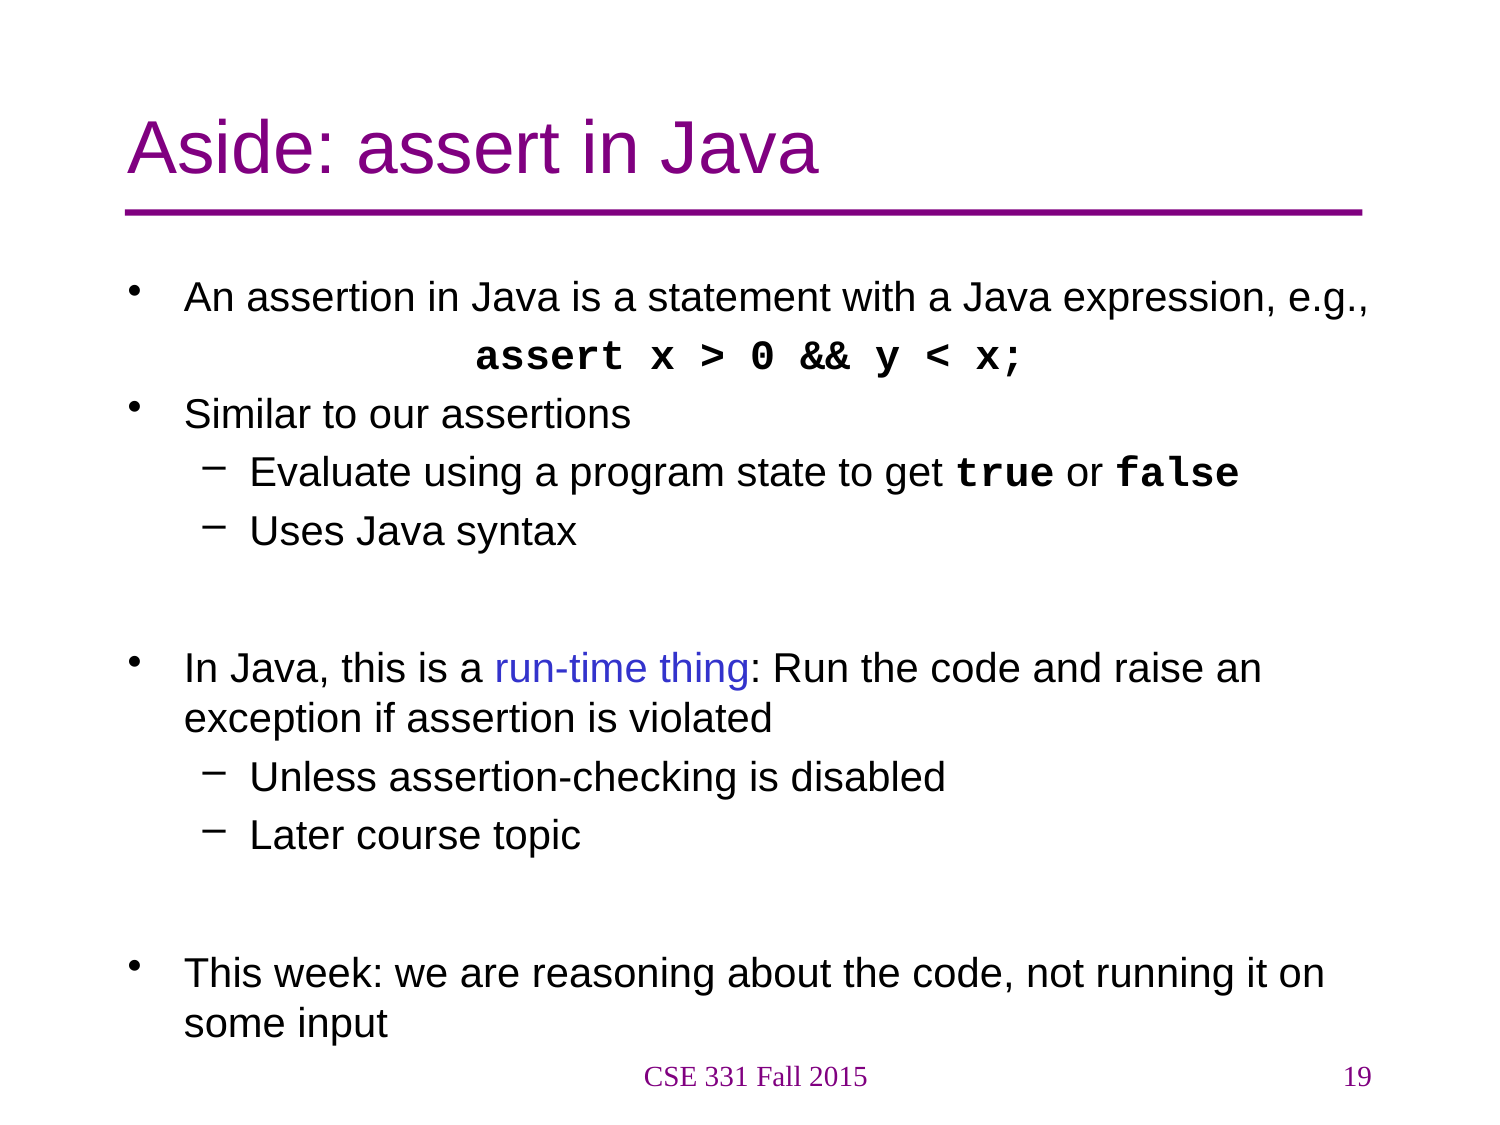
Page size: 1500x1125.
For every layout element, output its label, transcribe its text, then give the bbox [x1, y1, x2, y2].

list An assertion in Java is a statement with a Java expression, e.g., assert x > 0 && y < x; Similar to our assertions Evaluate using a program state to get true or false Uses Java syntax In Java, this is a run-time thing: Run the code and raise an exception if assertion is violated Unless assertion-checking is disabled Later course topic This week: we are reasoning about the code, not running it on some input [112, 262, 1388, 1025]
title Aside: assert in Java [112, 50, 1388, 238]
slide_number 19 [1074, 1049, 1388, 1125]
footer CSE 331 Fall 2015 [474, 1049, 1038, 1125]
